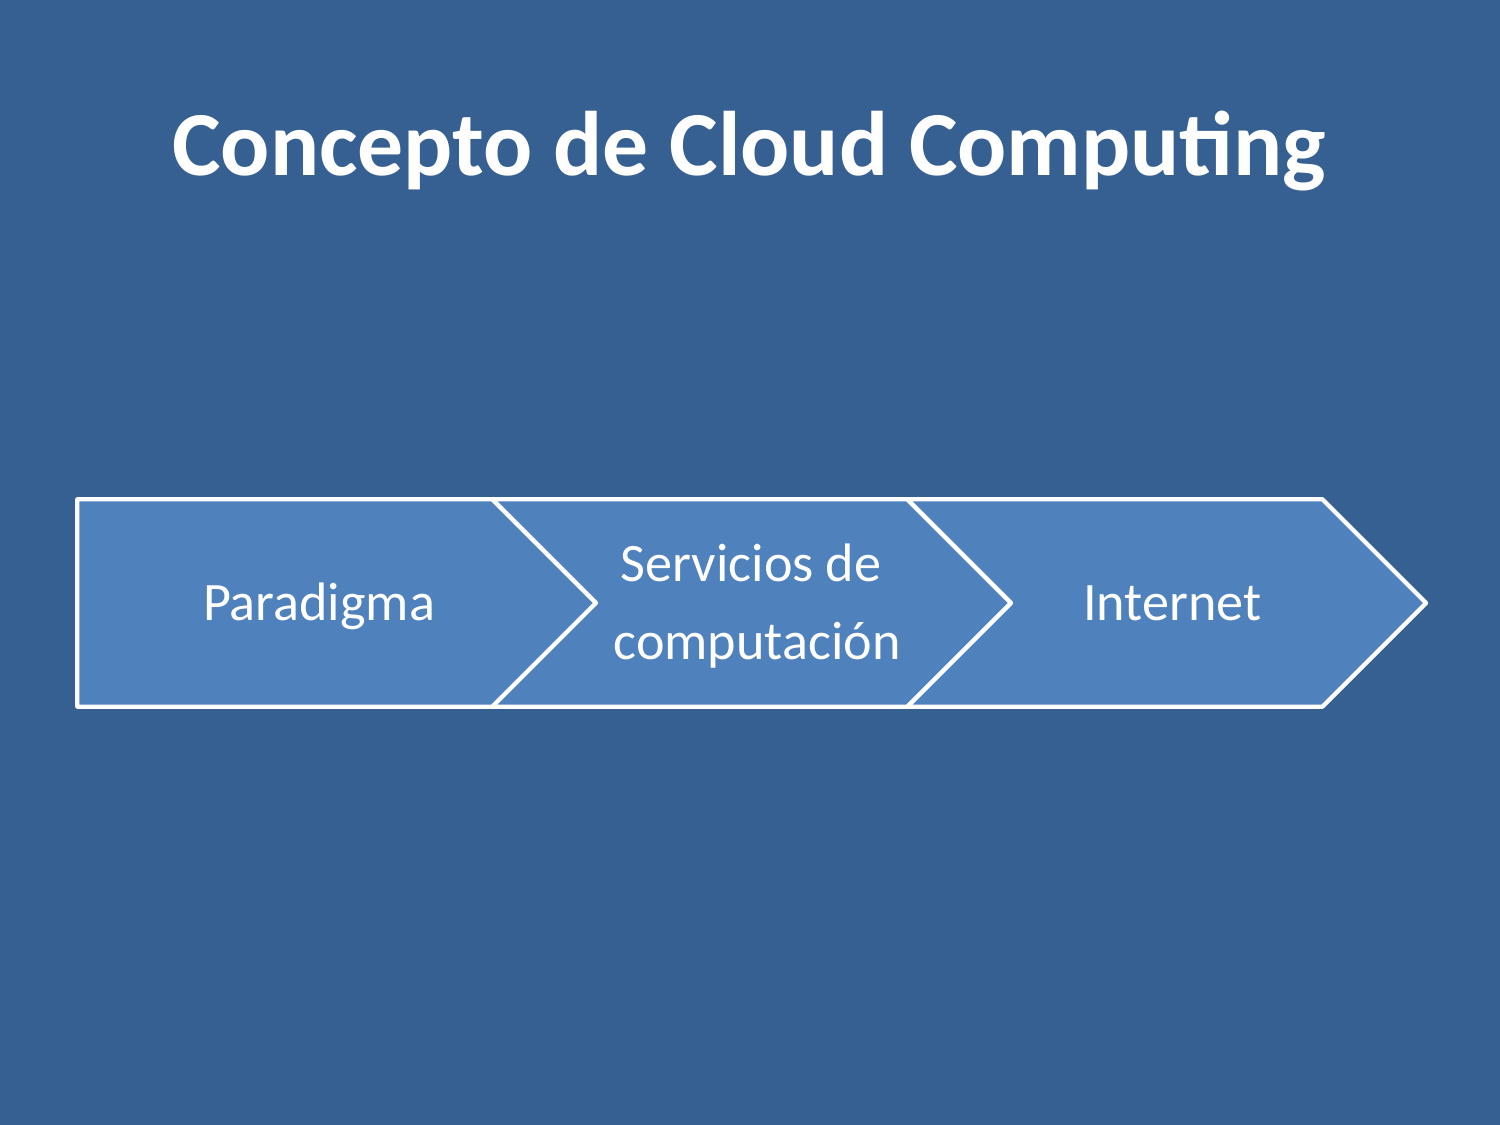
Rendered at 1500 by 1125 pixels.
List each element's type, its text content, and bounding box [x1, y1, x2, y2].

title Concepto de Cloud Computing [75, 45, 1425, 231]
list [76, 231, 1427, 975]
